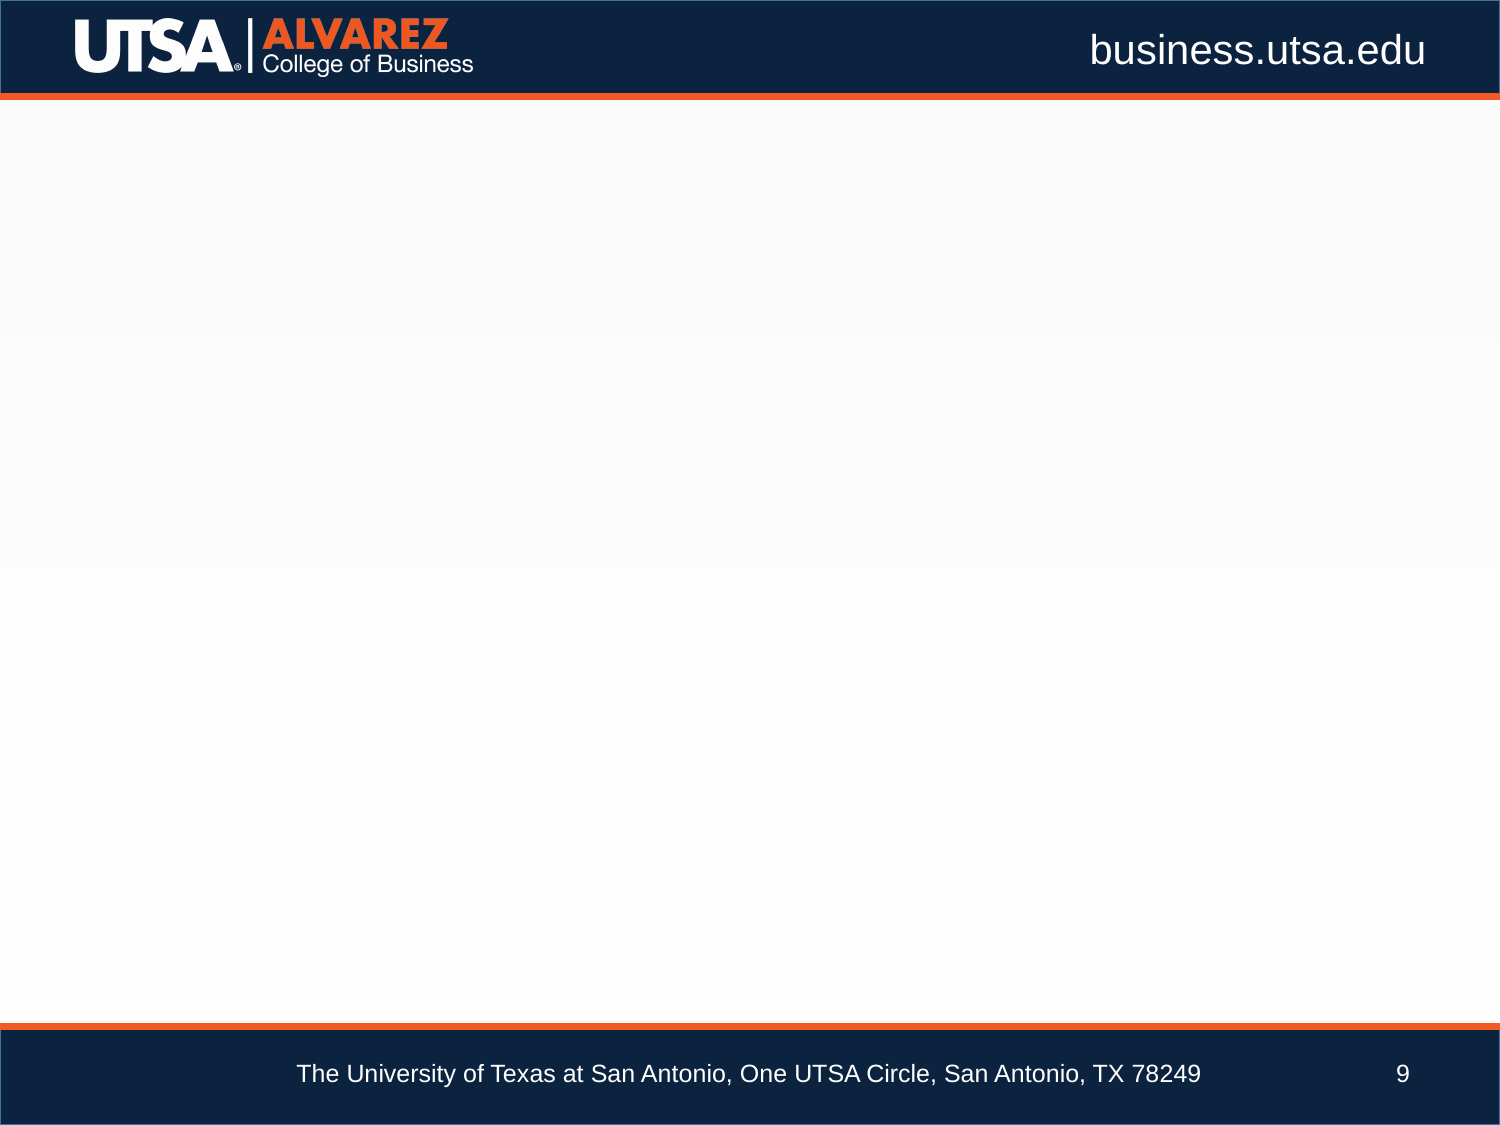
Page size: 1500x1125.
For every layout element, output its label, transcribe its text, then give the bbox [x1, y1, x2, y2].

picture [75, 18, 473, 77]
footer The University of Texas at San Antonio, One UTSA Circle, San Antonio, TX 78249 [75, 1042, 1425, 1103]
